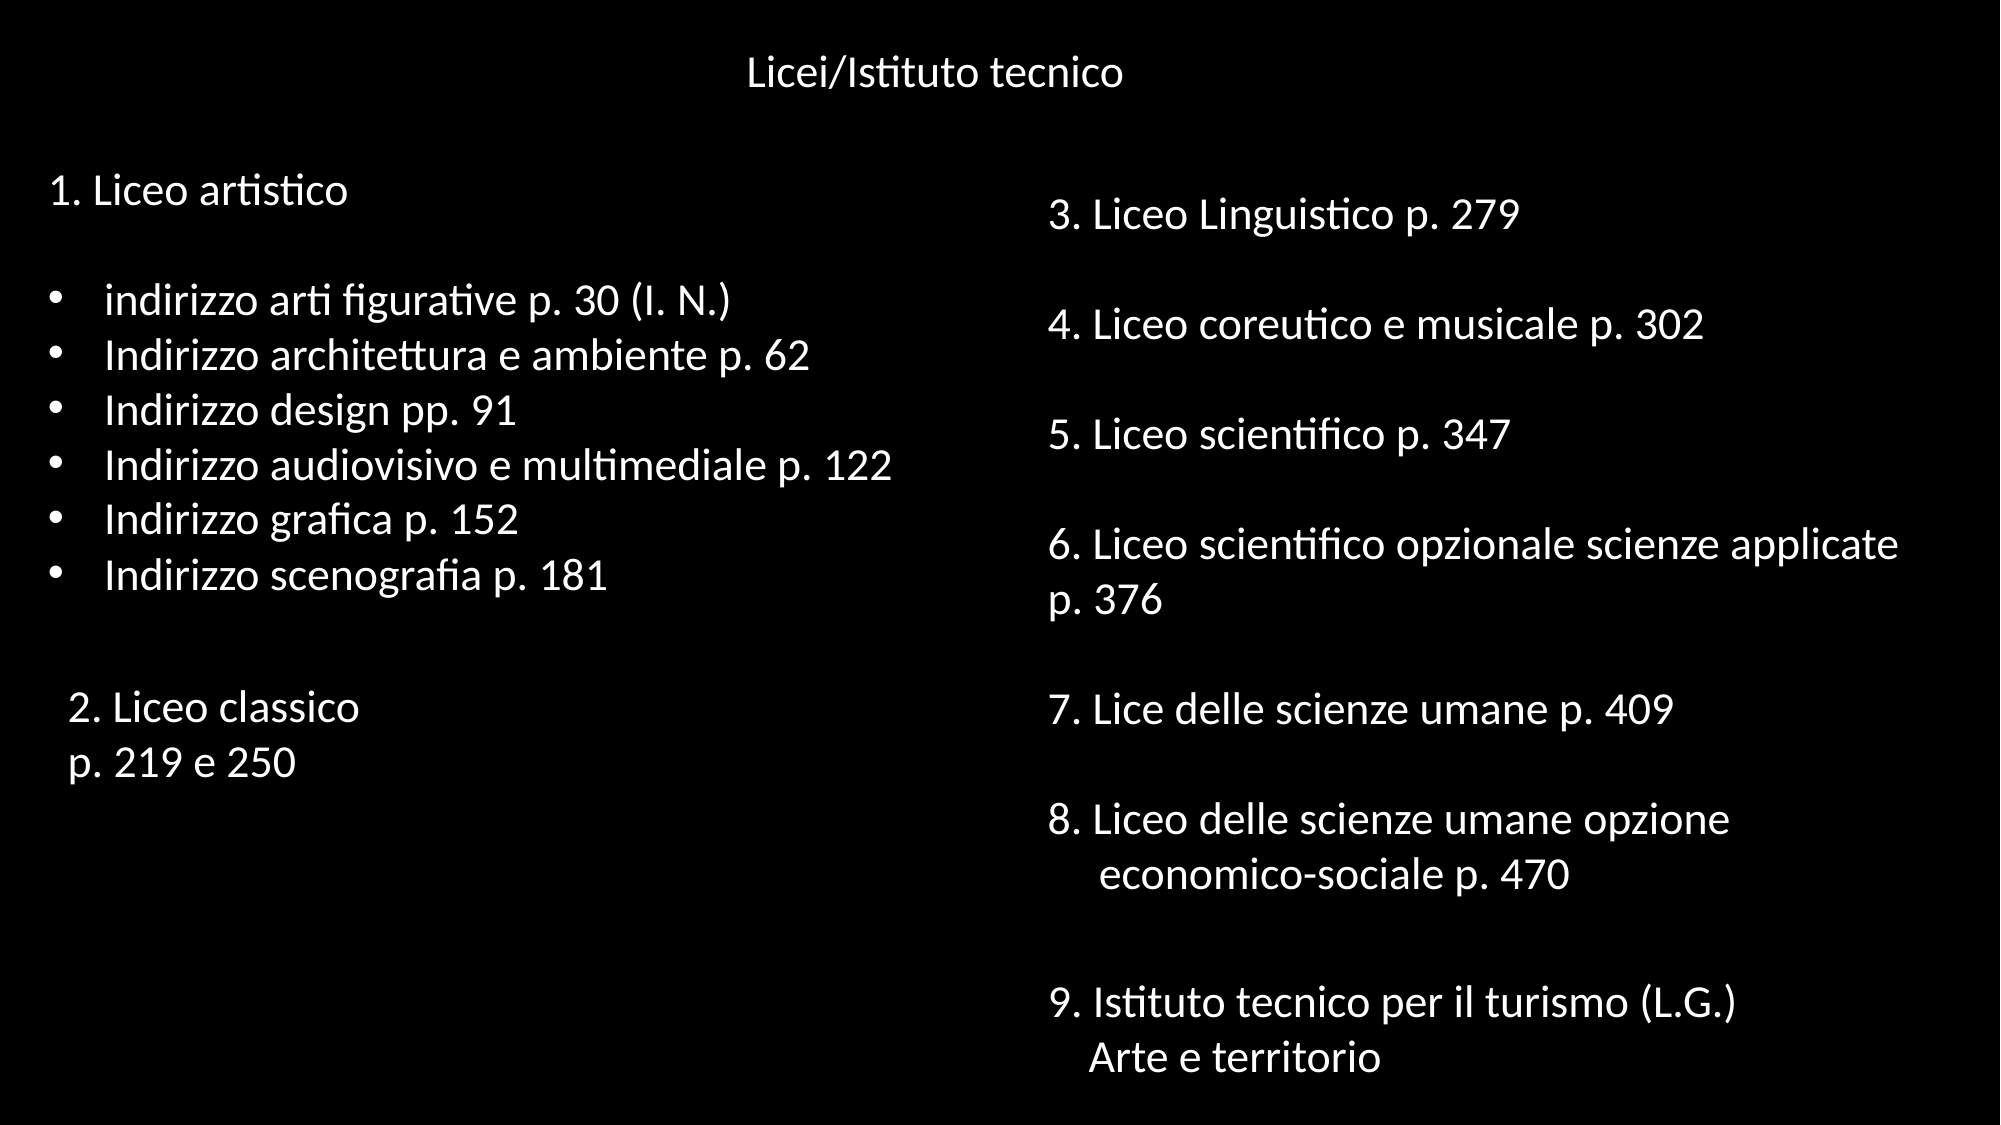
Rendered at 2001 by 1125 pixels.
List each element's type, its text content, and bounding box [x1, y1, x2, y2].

text_box 9. Istituto tecnico per il turismo (L.G.) Arte e territorio [1033, 964, 1861, 1089]
text_box Licei/Istituto tecnico [731, 33, 1140, 104]
text_box 3. Liceo Linguistico p. 279 4. Liceo coreutico e musicale p. 302 5. Liceo scientifico p. 347 6. Liceo scientifico opzionale scienze applicate p. 376 7. Lice delle scienze umane p. 409 8. Liceo delle scienze umane opzione economico-sociale p. 470 [1032, 176, 1953, 907]
text_box 2. Liceo classico p. 219 e 250 [52, 669, 386, 795]
text_box 1. Liceo artistico indirizzo arti figurative p. 30 (I. N.) Indirizzo architettura e ambiente p. 62 Indirizzo design pp. 91 Indirizzo audiovisivo e multimediale p. 122 Indirizzo grafica p. 152 Indirizzo scenografia p. 181 [33, 152, 1033, 607]
